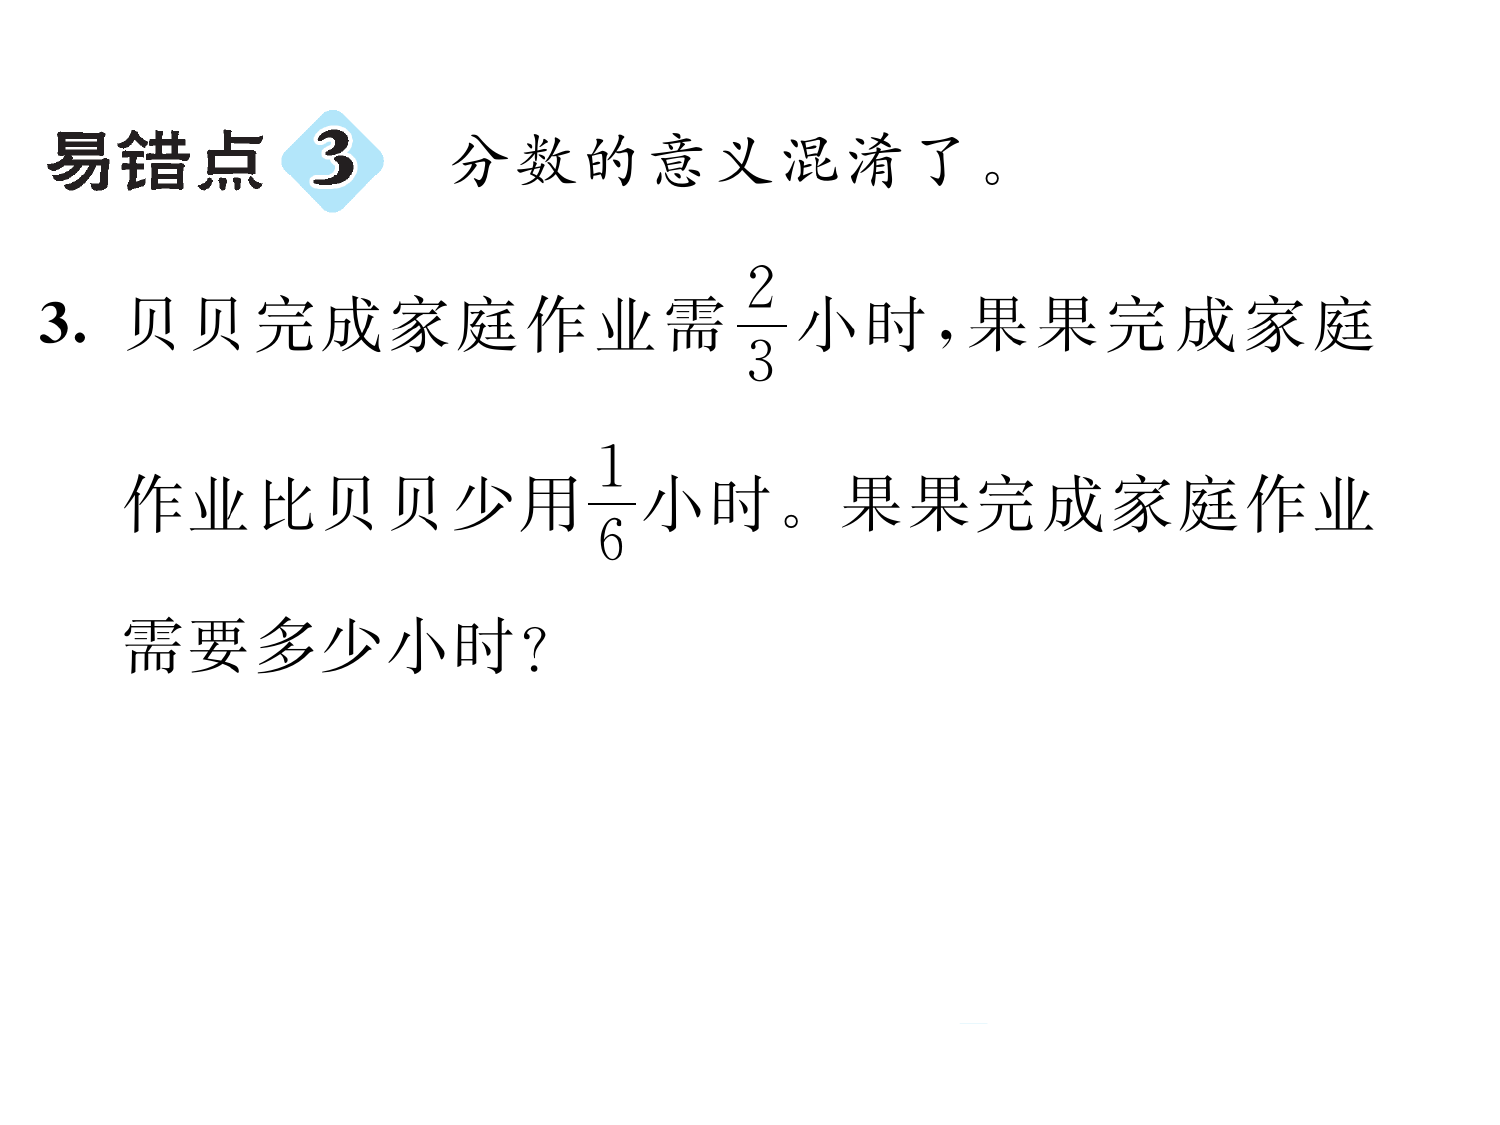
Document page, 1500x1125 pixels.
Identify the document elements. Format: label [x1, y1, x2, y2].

picture [35, 92, 1403, 1038]
